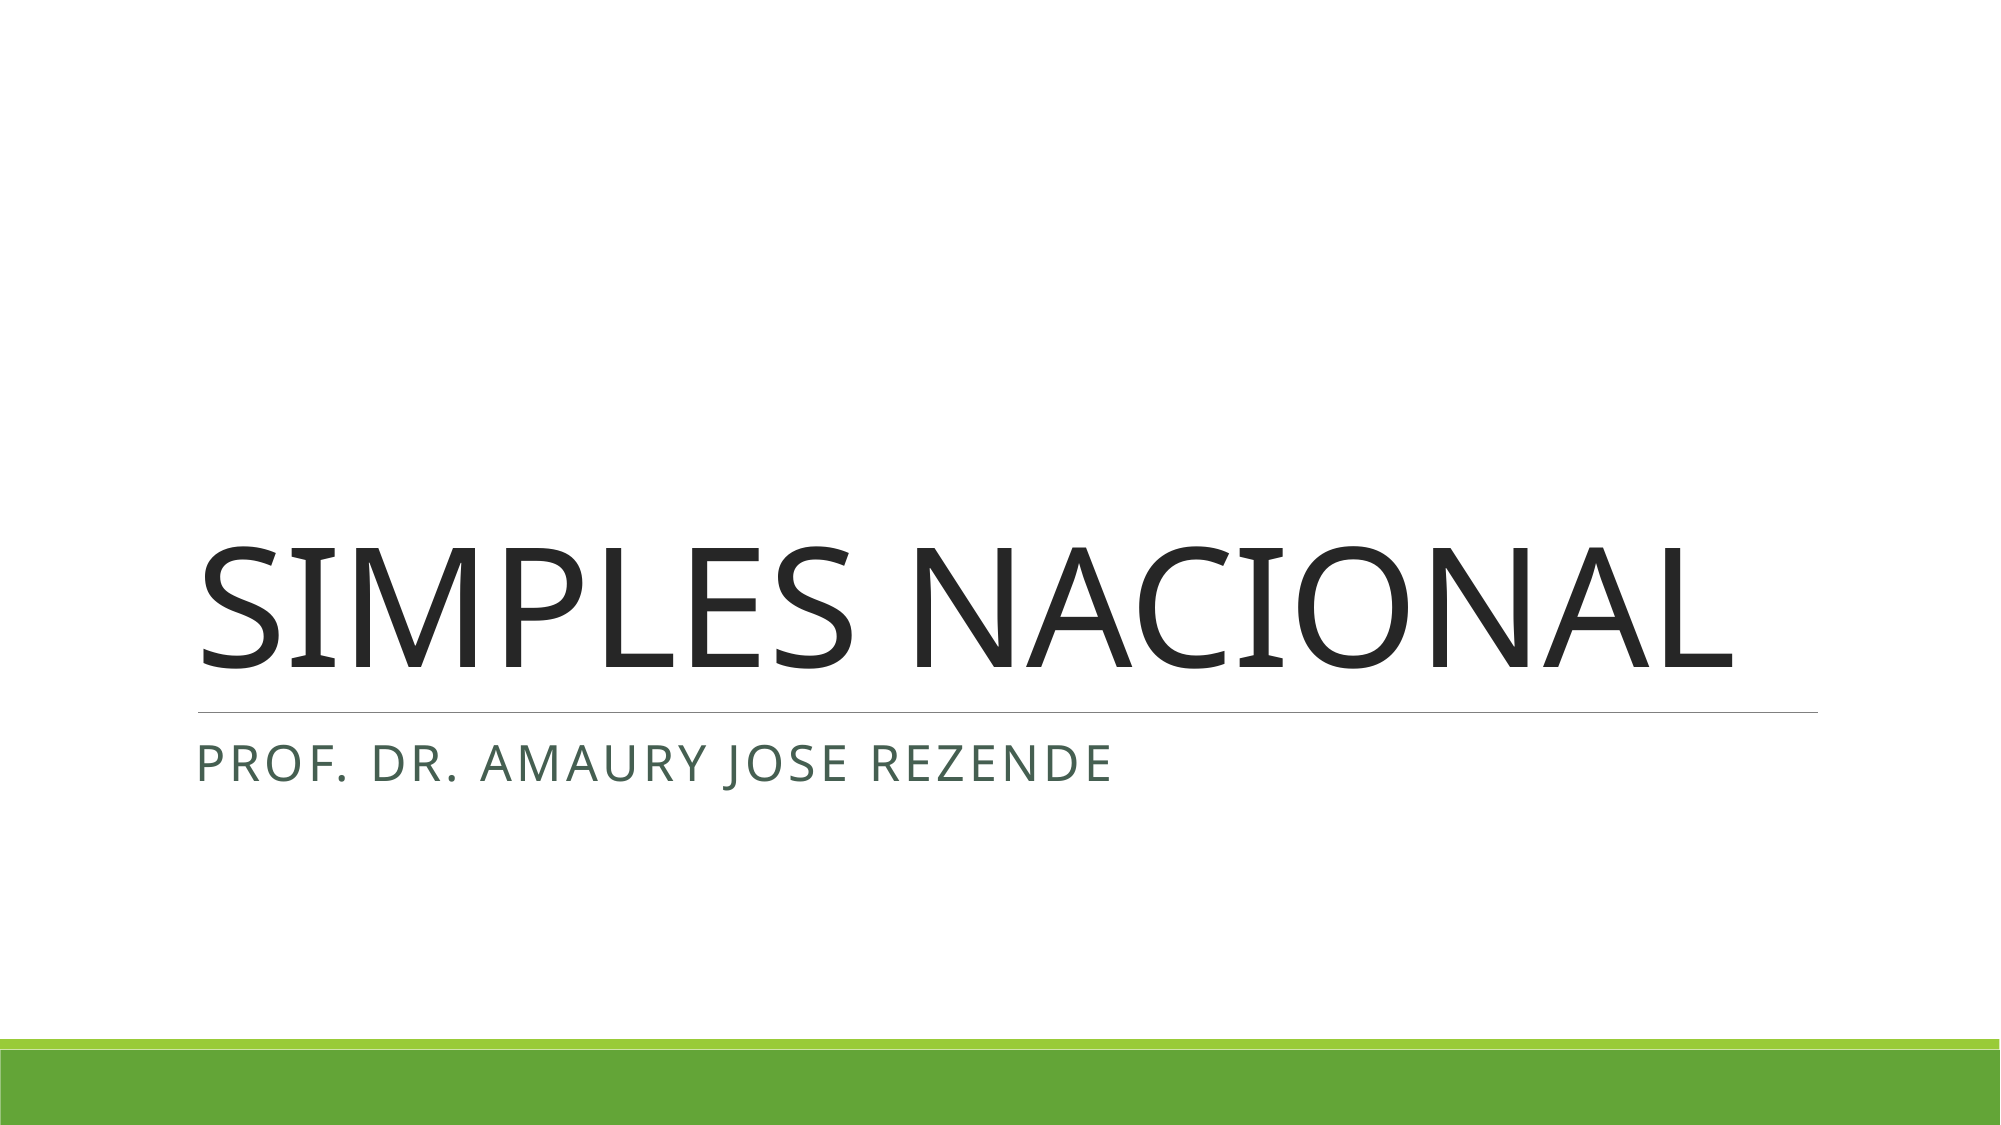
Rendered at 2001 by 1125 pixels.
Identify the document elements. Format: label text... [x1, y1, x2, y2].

subtitle Prof. Dr. Amaury Jose Rezende [180, 730, 1831, 919]
title SIMPLES NACIONAL [180, 124, 1830, 710]
